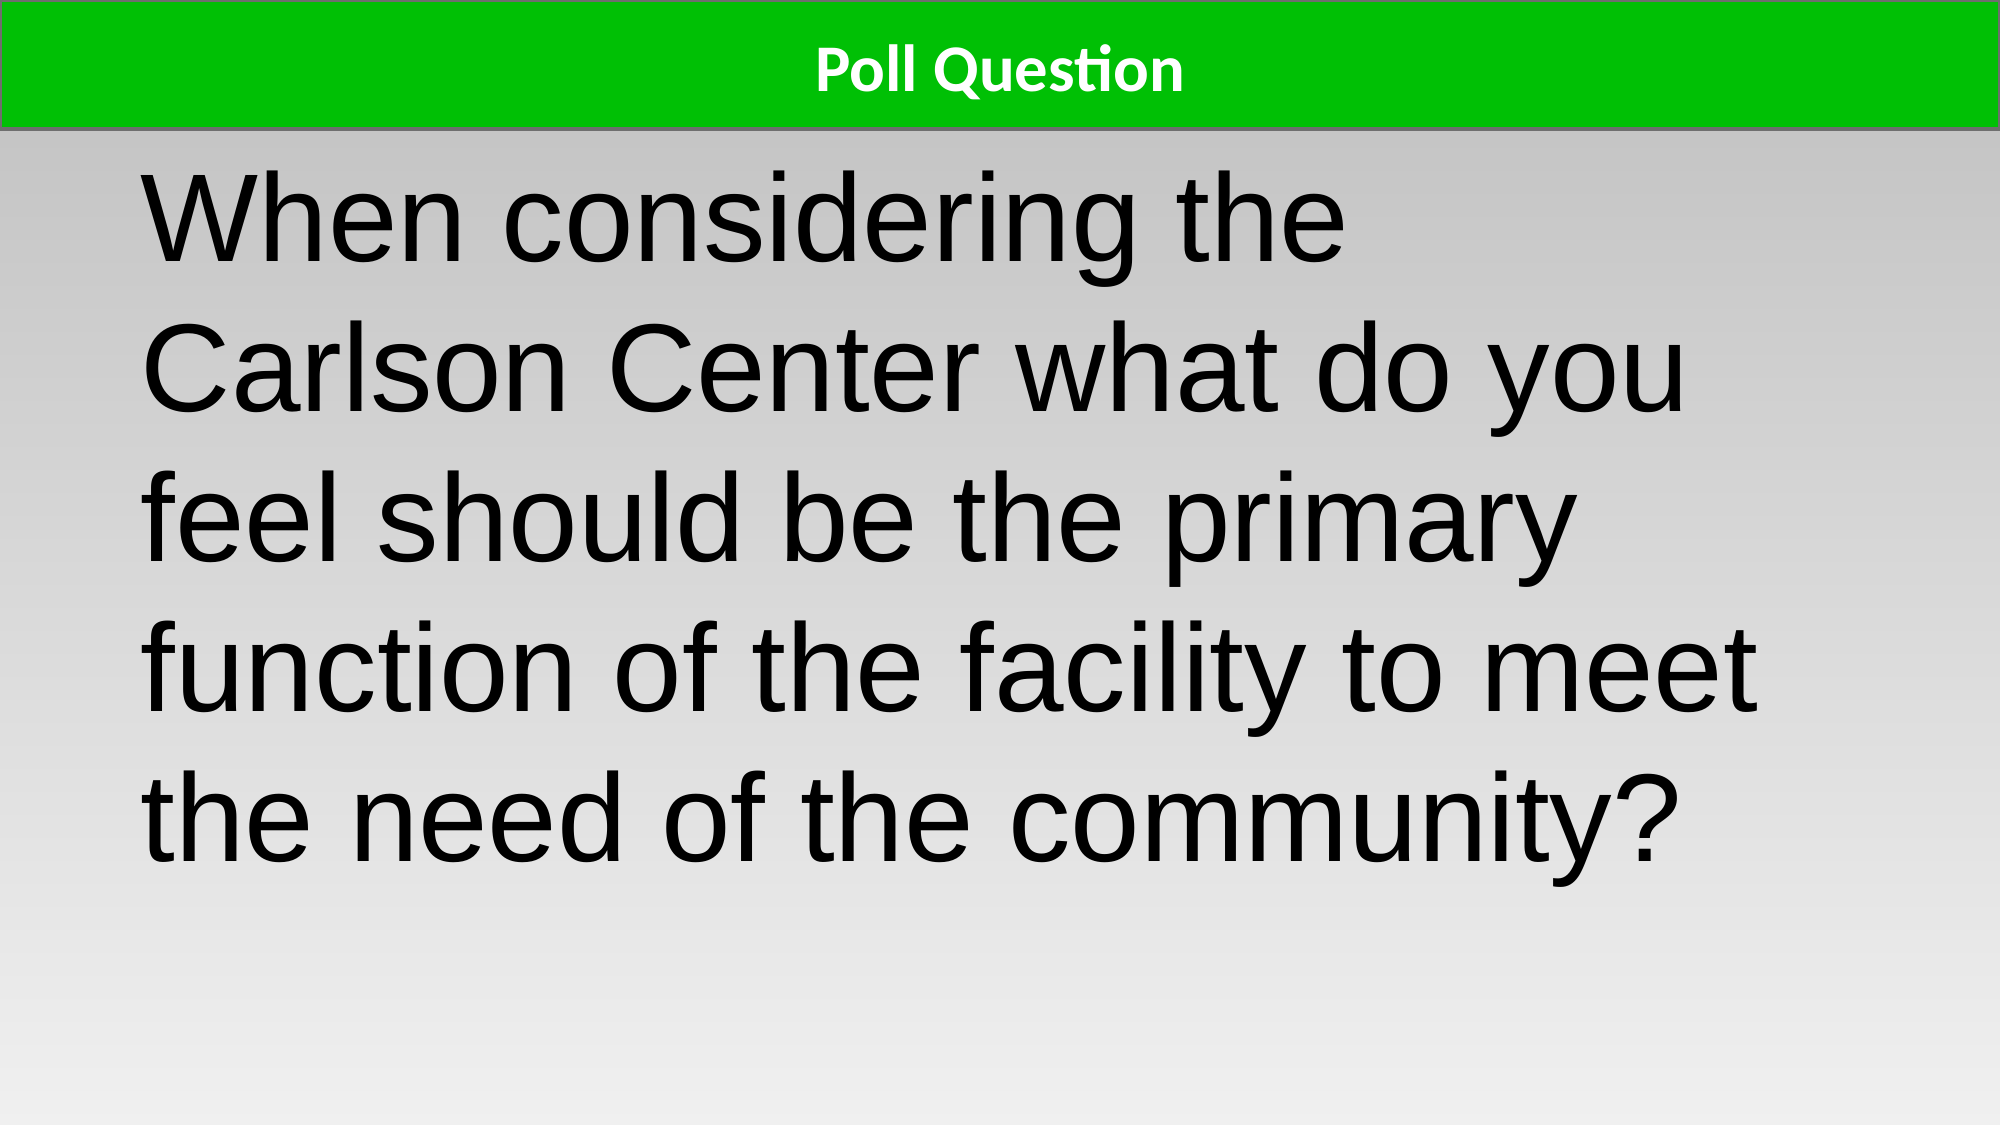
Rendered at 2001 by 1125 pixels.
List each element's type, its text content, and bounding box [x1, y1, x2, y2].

text_box Poll Question [0, 0, 2000, 131]
text_box When considering the Carlson Center what do you feel should be the primary function of the facility to meet the need of the community? [126, 128, 1803, 1044]
